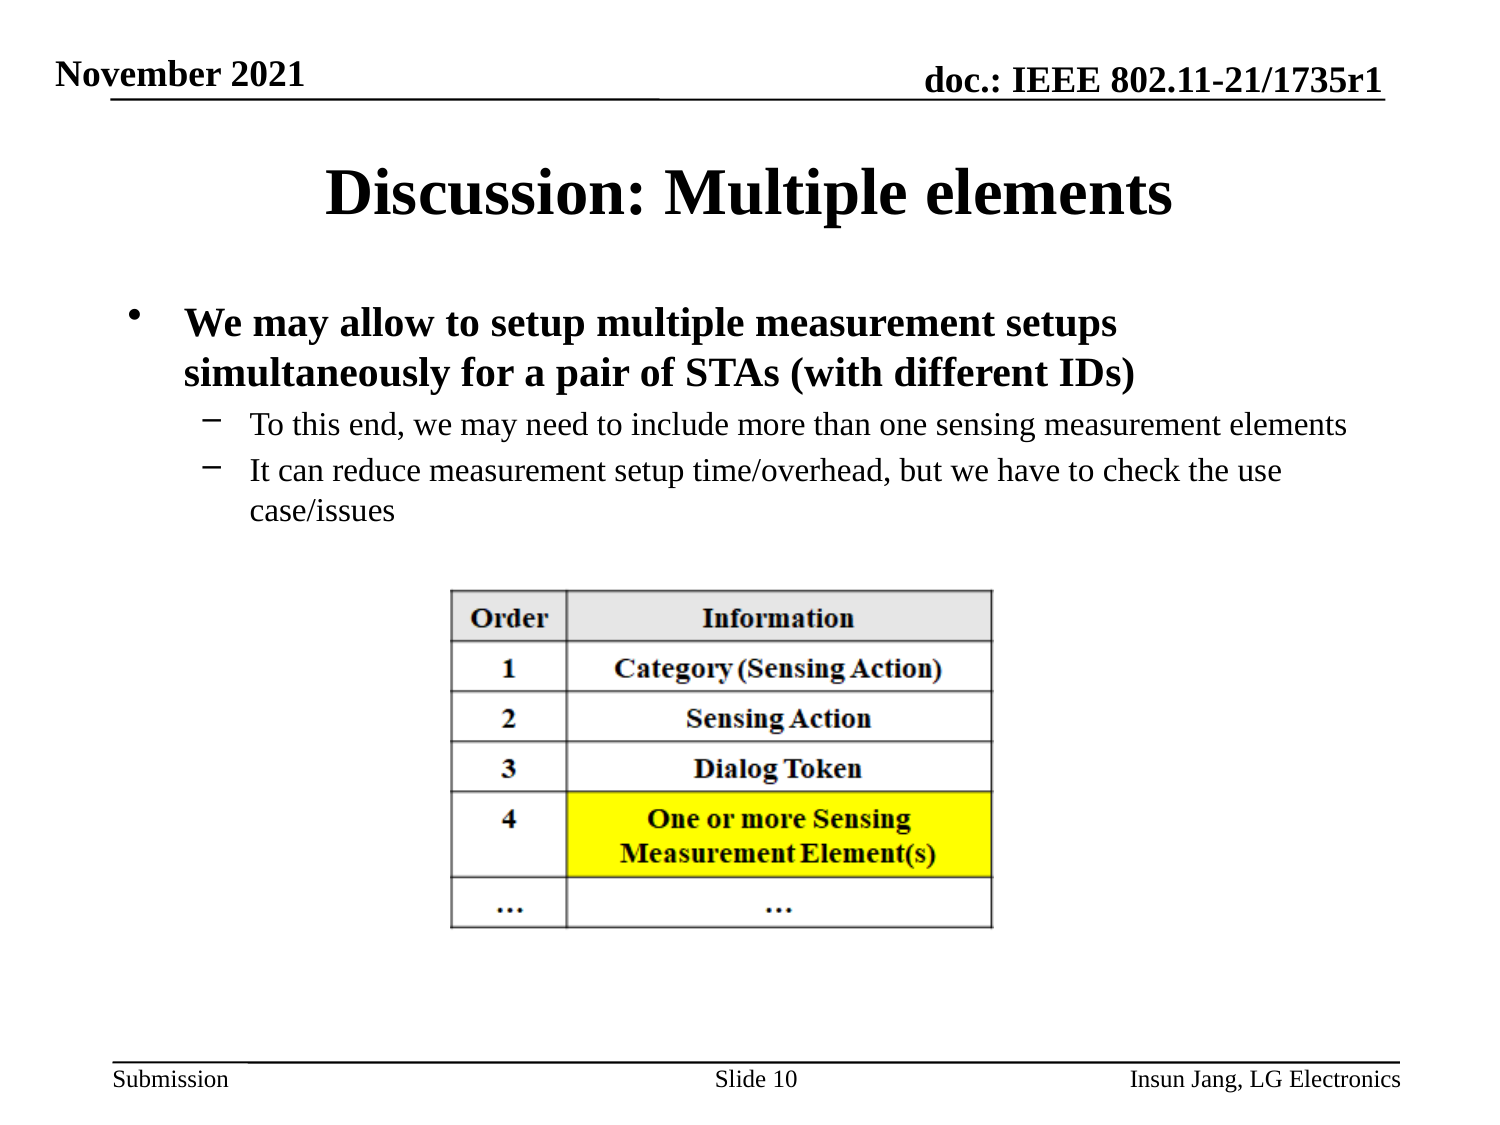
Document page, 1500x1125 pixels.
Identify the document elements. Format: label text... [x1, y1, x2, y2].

footer Insun Jang, LG Electronics [1125, 1061, 1402, 1093]
title Discussion: Multiple elements [112, 112, 1388, 263]
picture [449, 587, 994, 938]
list We may allow to setup multiple measurement setups simultaneously for a pair of STAs (with different IDs) To this end, we may need to include more than one sensing measurement elements It can reduce measurement setup time/overhead, but we have to check the use case/issues [112, 287, 1388, 1000]
slide_number Slide 10 [712, 1061, 800, 1093]
